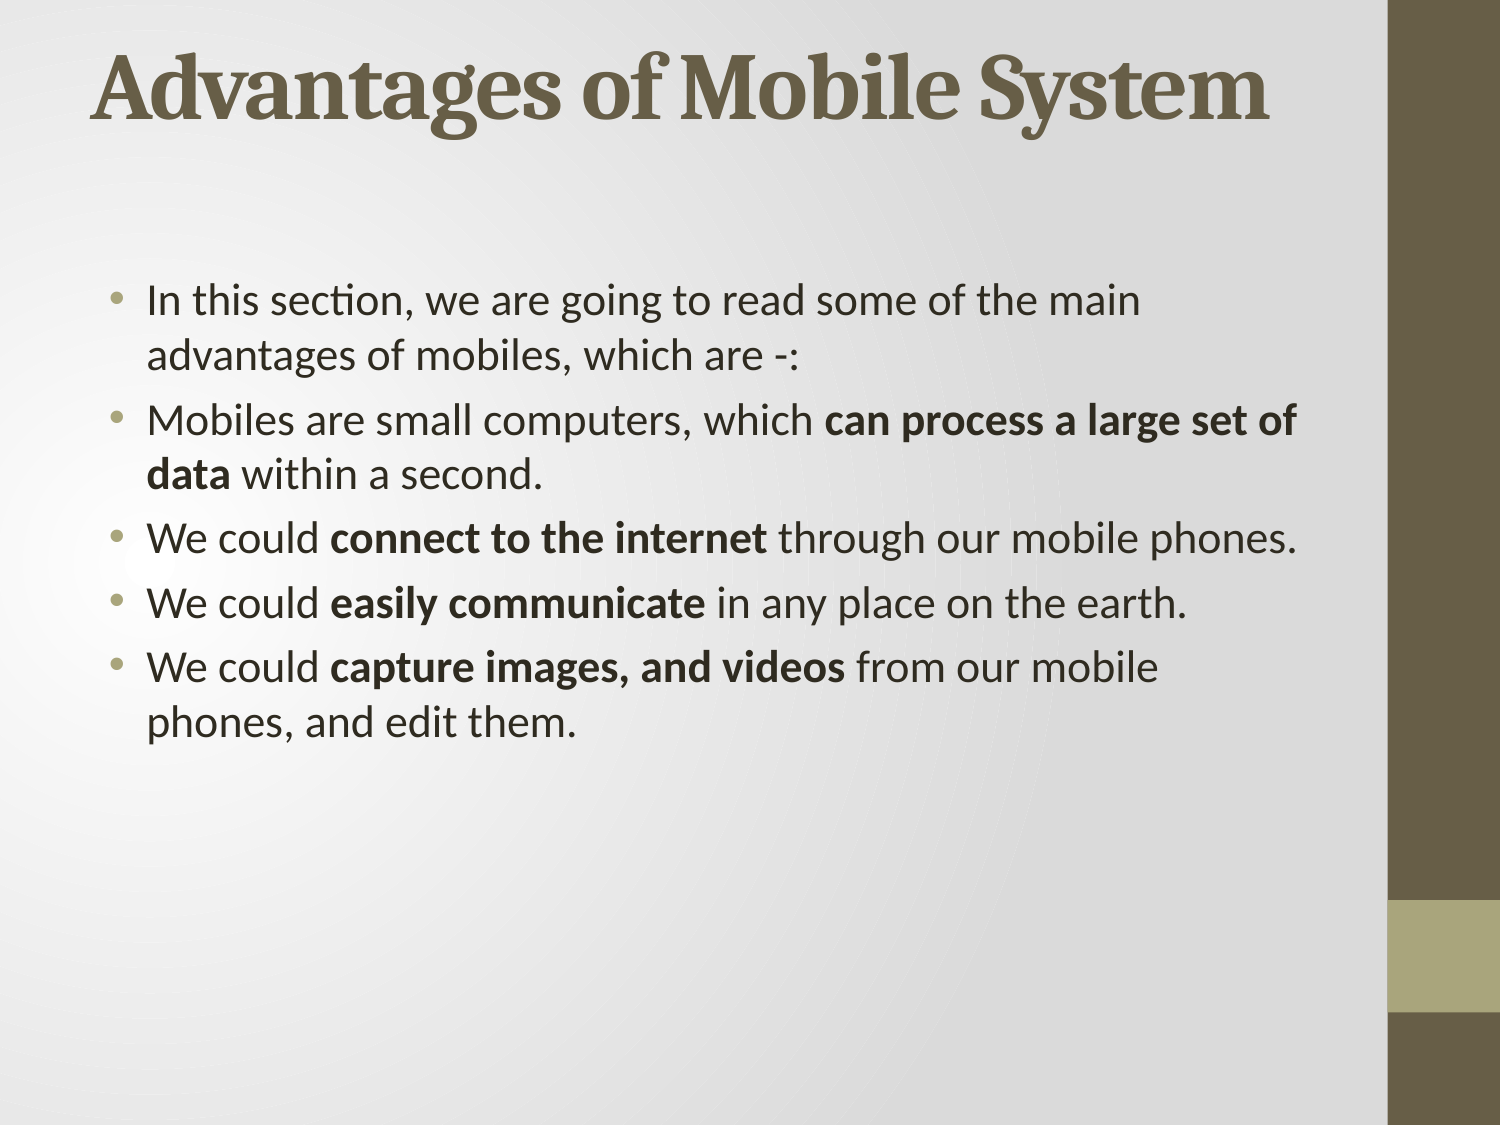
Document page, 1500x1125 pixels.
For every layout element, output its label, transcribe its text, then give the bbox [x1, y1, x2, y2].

list In this section, we are going to read some of the main advantages of mobiles, which are -: Mobiles are small computers, which can process a large set of data within a second. We could connect to the internet through our mobile phones. We could easily communicate in any place on the earth. We could capture images, and videos from our mobile phones, and edit them. [75, 262, 1325, 1050]
title Advantages of Mobile System [75, 45, 1325, 233]
